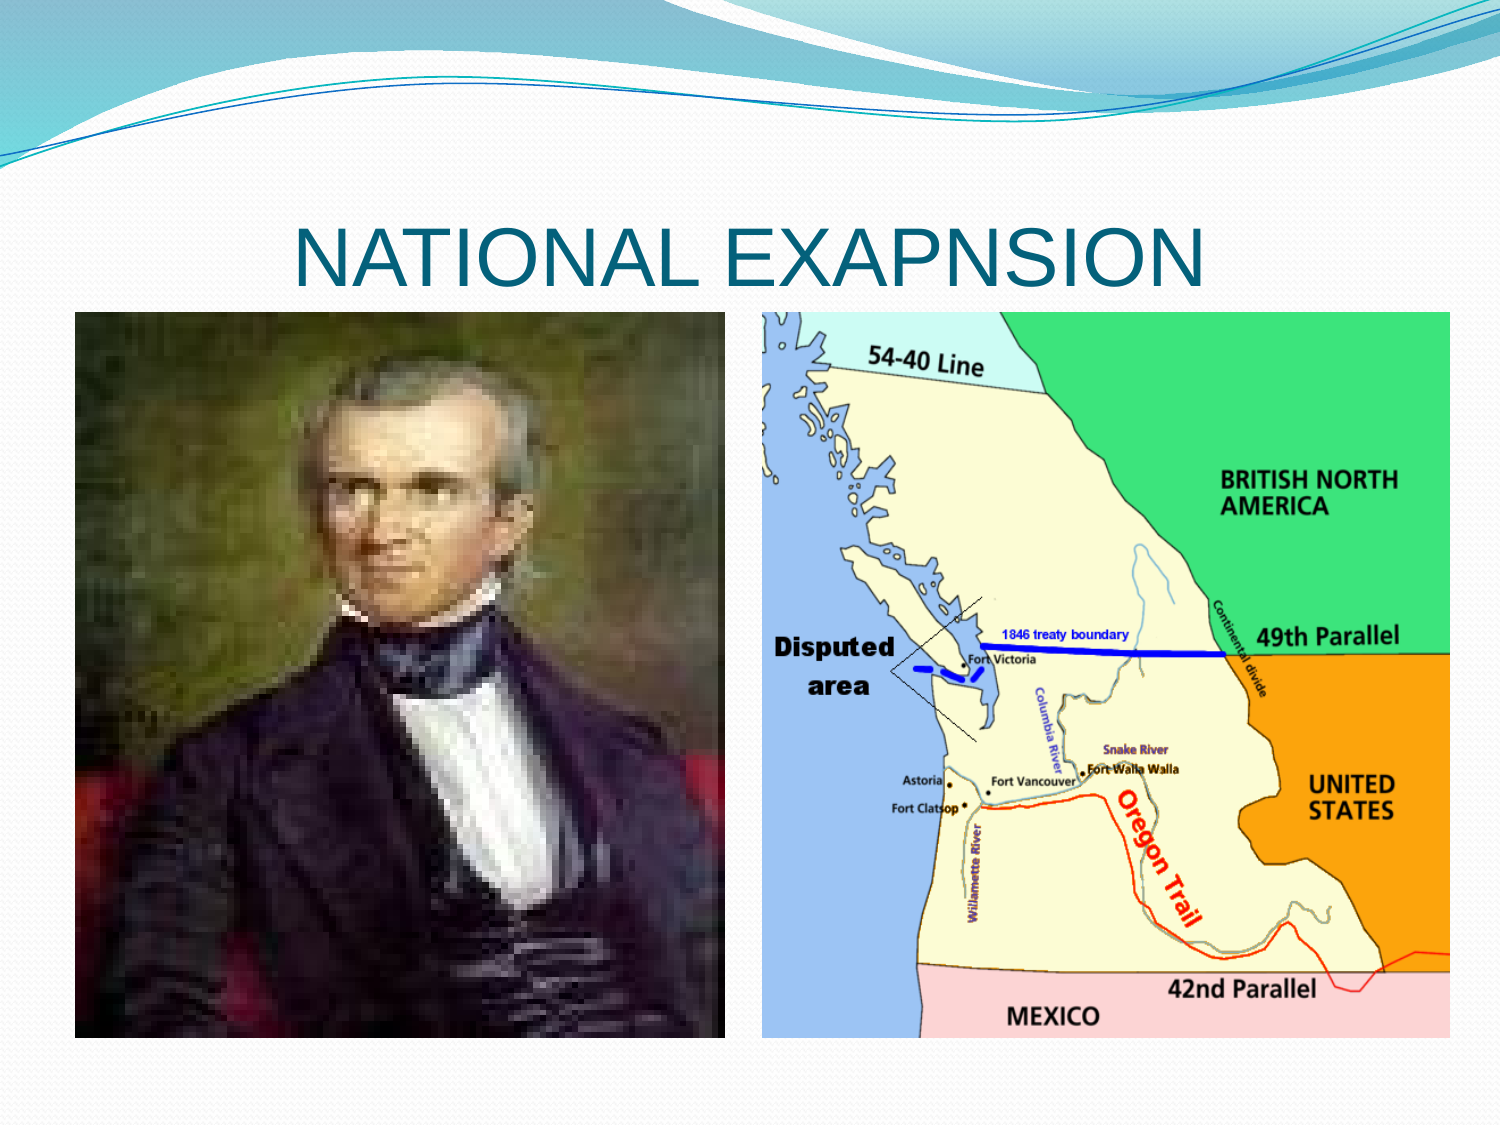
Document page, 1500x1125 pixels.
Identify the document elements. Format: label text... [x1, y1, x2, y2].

picture [762, 312, 1451, 1038]
title NATIONAL EXAPNSION [75, 115, 1425, 303]
picture [74, 312, 726, 1038]
